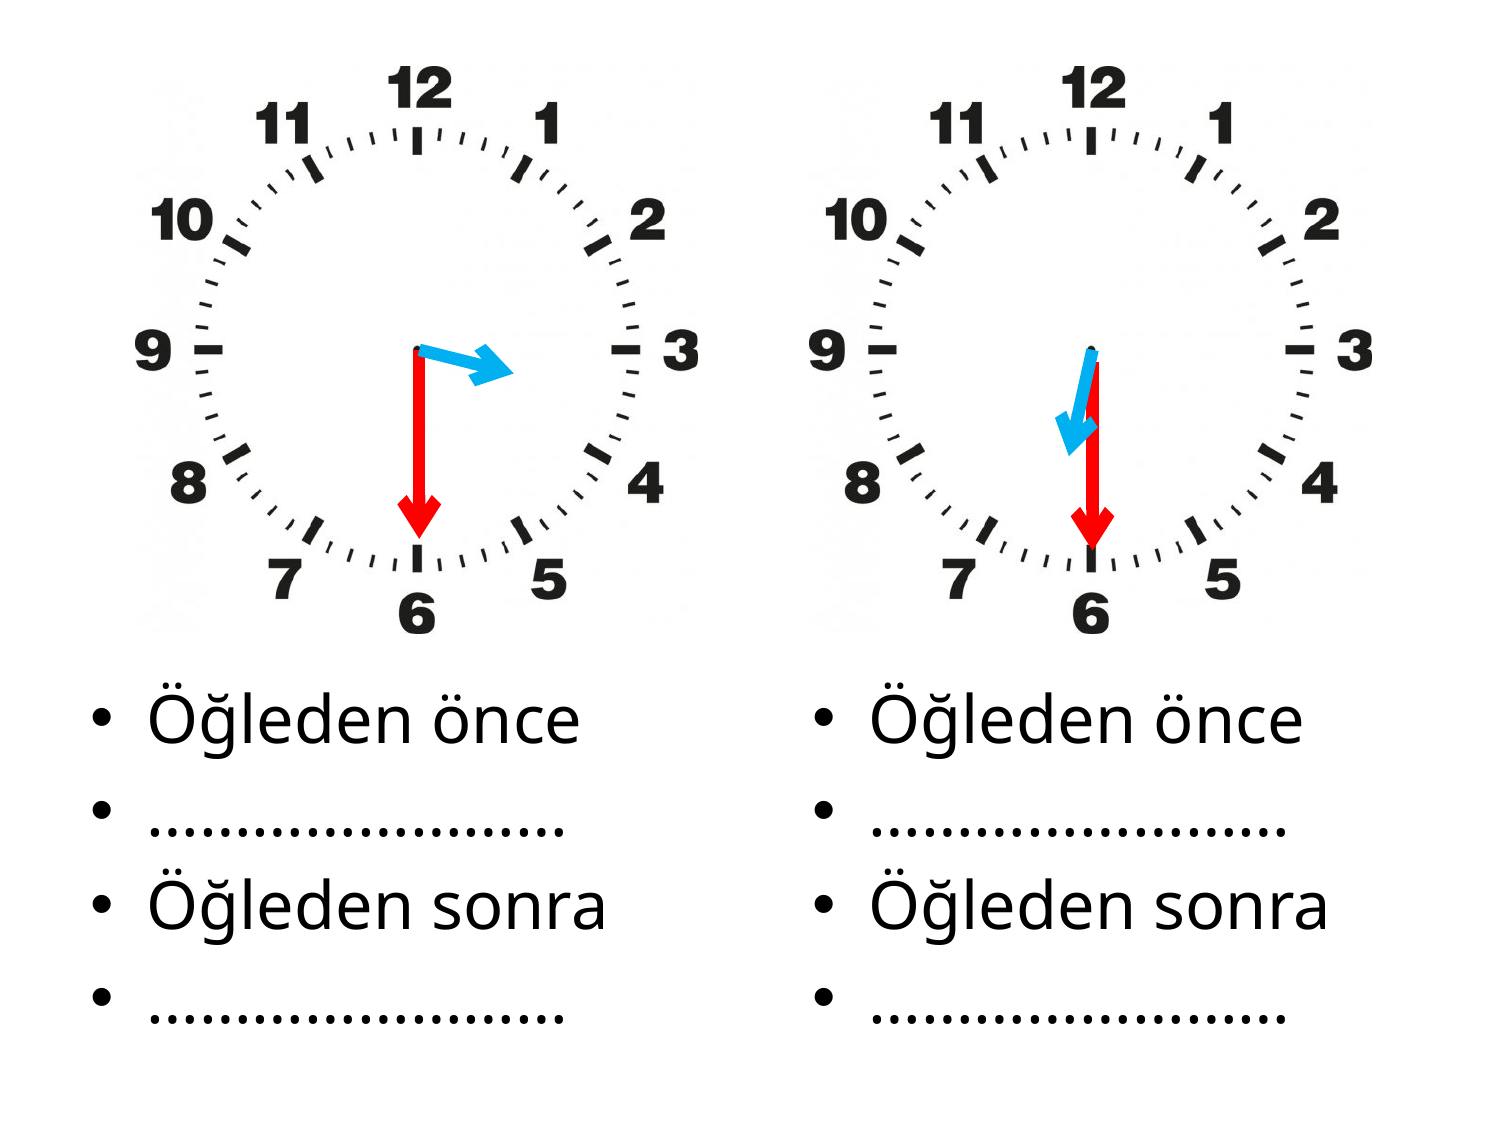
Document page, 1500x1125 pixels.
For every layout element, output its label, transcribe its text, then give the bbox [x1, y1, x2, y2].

picture [808, 66, 1372, 634]
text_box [1068, 349, 1093, 457]
list Öğleden önce …………………… Öğleden sonra …………………… [75, 668, 739, 1083]
text_box Öğleden önce …………………… Öğleden sonra …………………… [797, 668, 1461, 1083]
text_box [418, 349, 514, 374]
picture [135, 66, 699, 634]
